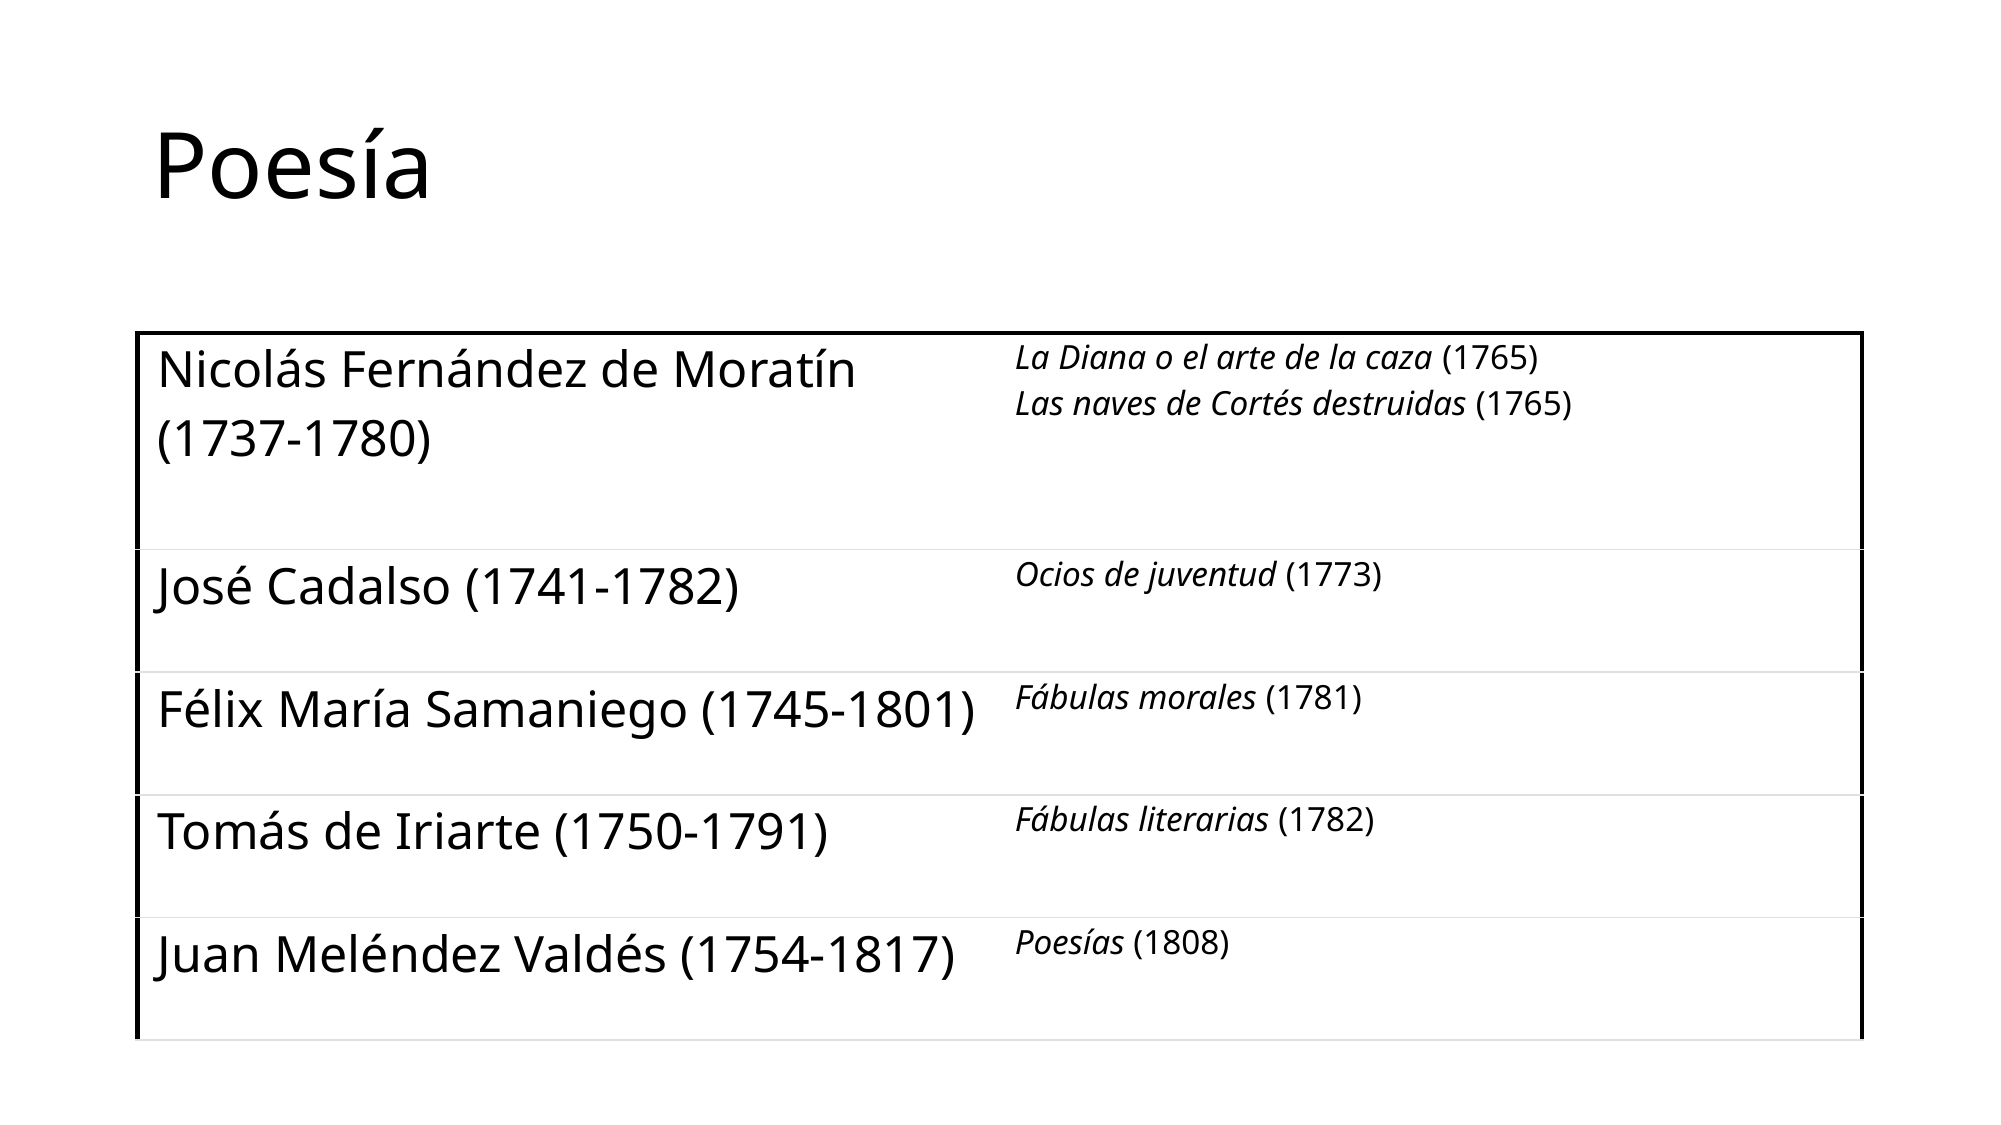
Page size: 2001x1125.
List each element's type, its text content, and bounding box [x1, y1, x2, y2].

table_cell José Cadalso (1741-1782) [140, 550, 995, 671]
table_cell Fábulas literarias (1782) [995, 796, 1860, 917]
table_cell Ocios de juventud (1773) [995, 550, 1860, 671]
table_cell Félix María Samaniego (1745-1801) [140, 673, 995, 794]
table_cell Poesías (1808) [995, 918, 1860, 1039]
table_cell Tomás de Iriarte (1750-1791) [140, 796, 995, 917]
table_cell Juan Meléndez Valdés (1754-1817) [140, 918, 995, 1039]
title Poesía [137, 59, 1863, 278]
table_cell Fábulas morales (1781) [995, 673, 1860, 794]
table_header La Diana o el arte de la caza (1765) Las naves de Cortés destruidas (1765) [995, 335, 1860, 549]
table_header Nicolás Fernández de Moratín (1737-1780) [140, 335, 995, 549]
